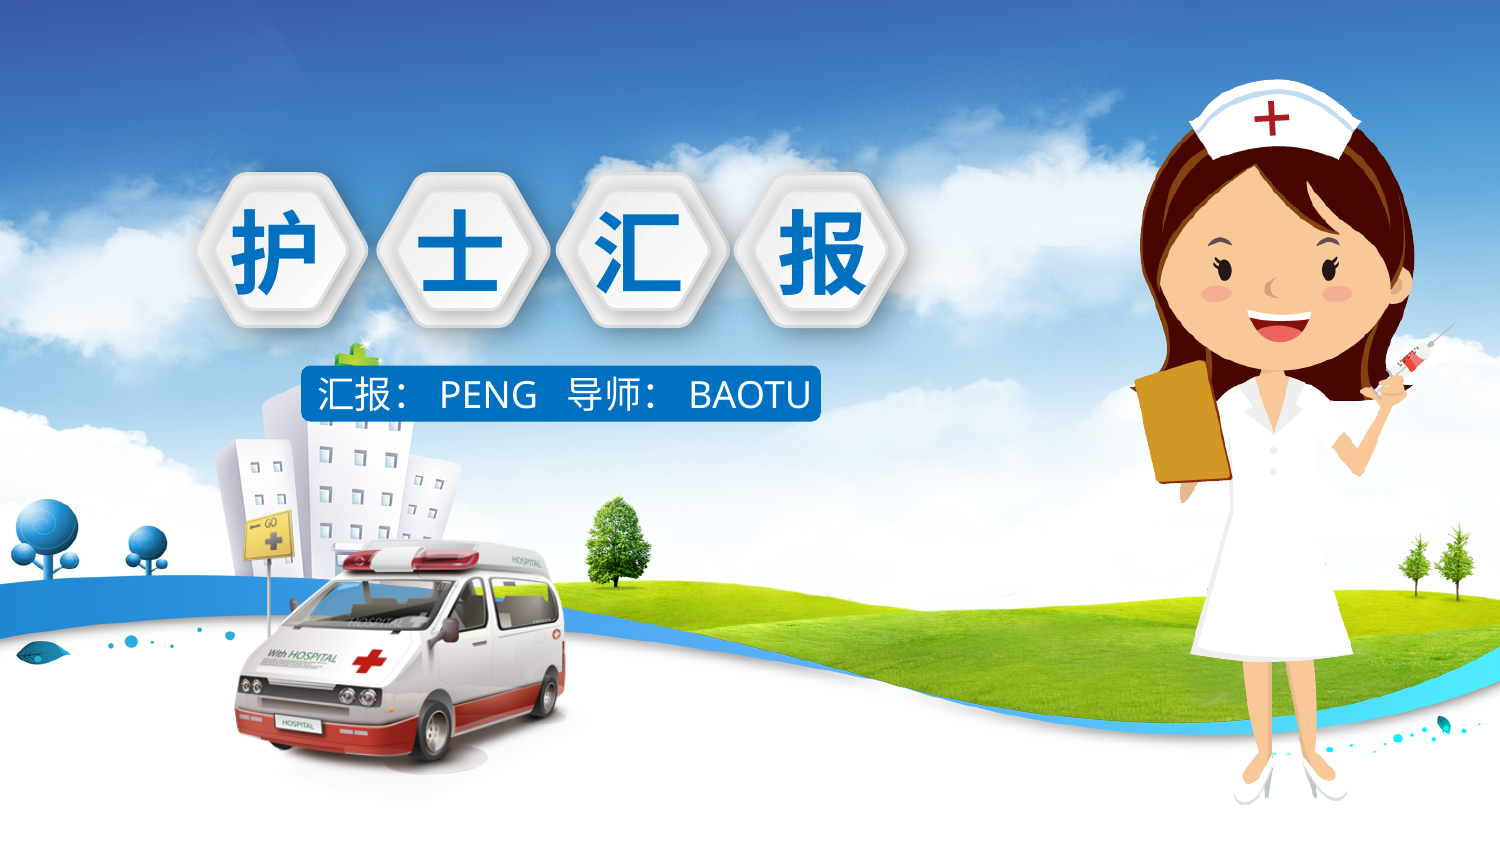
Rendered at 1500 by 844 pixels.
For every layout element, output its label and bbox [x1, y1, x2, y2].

text_box [300, 362, 822, 425]
text_box [730, 173, 916, 327]
text_box [368, 173, 544, 327]
text_box [182, 173, 367, 327]
text_box [545, 173, 729, 327]
picture [0, 0, 1500, 844]
